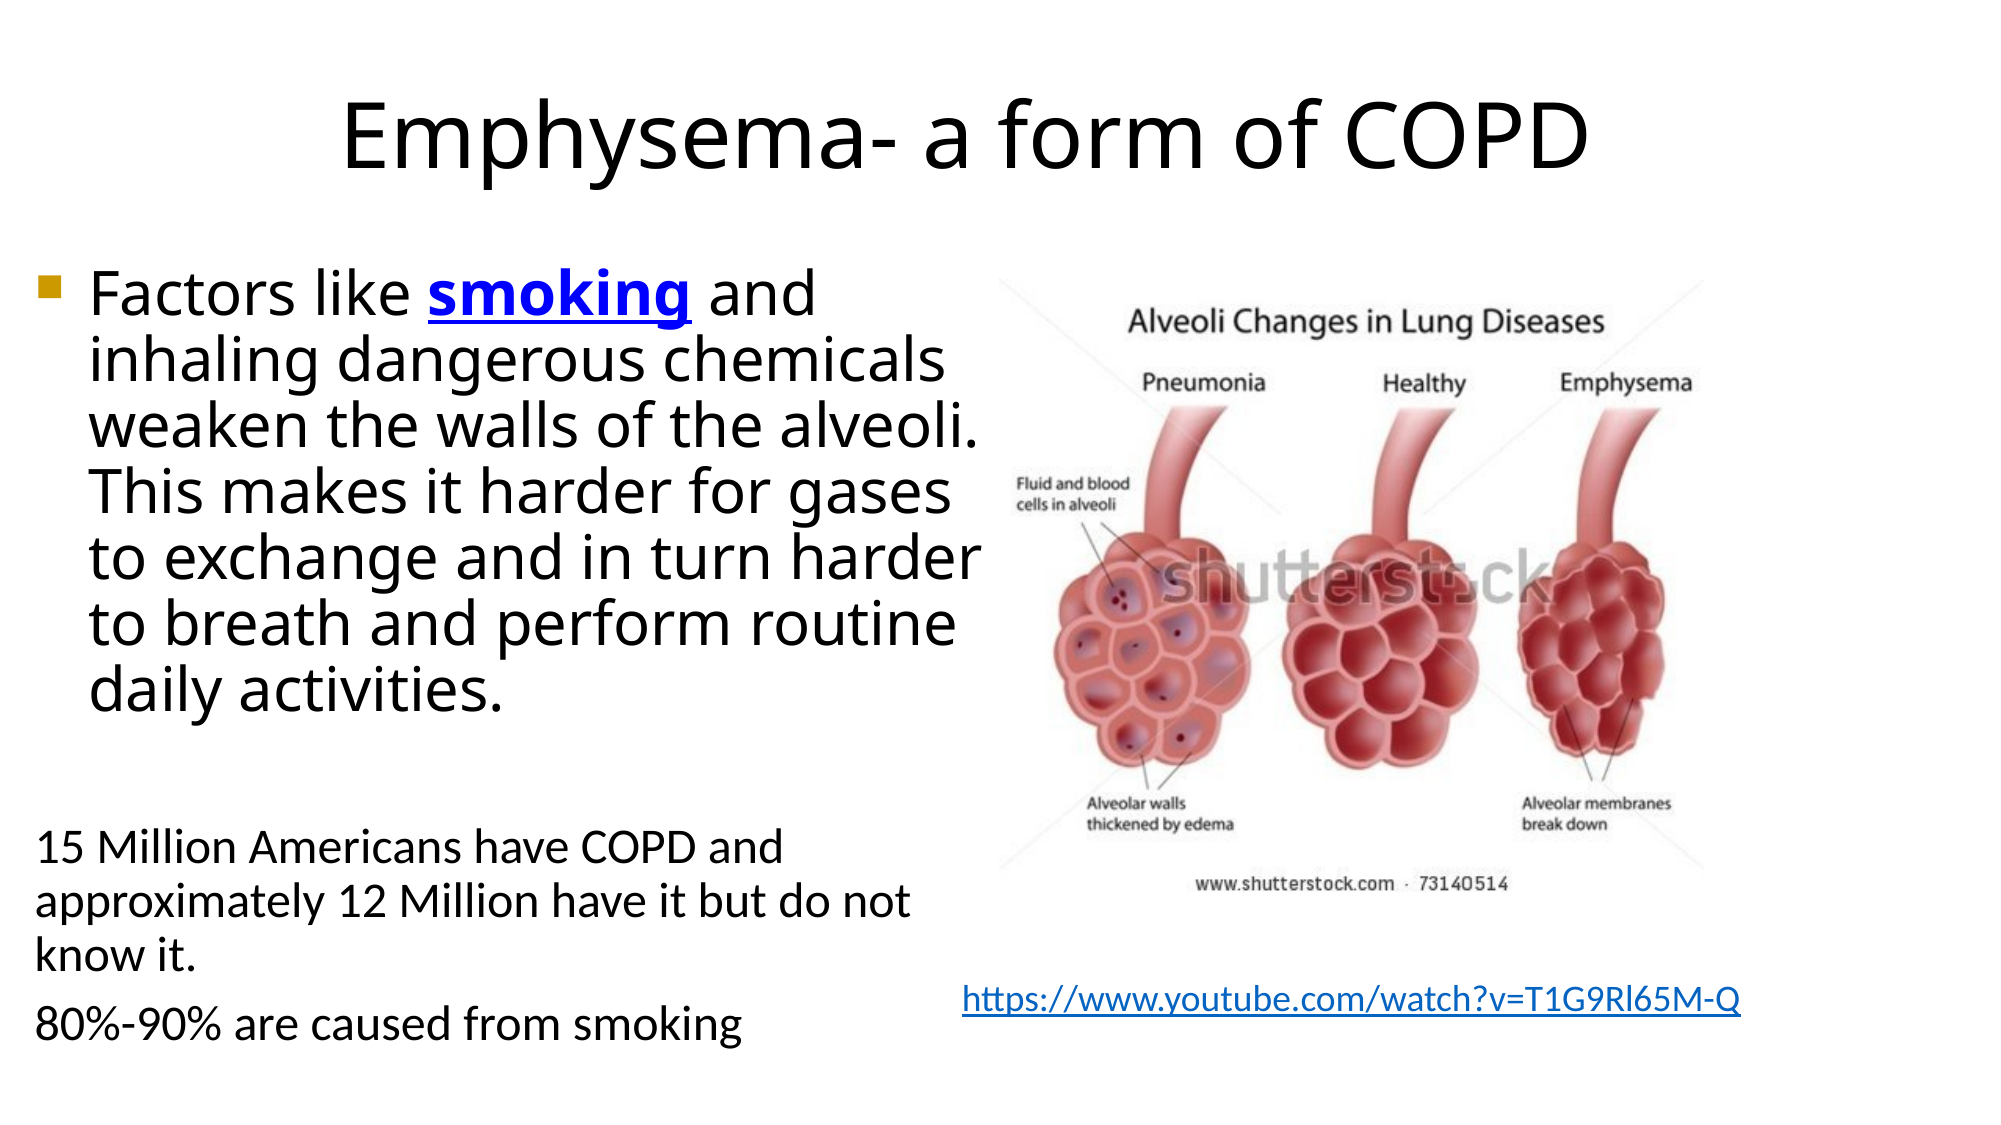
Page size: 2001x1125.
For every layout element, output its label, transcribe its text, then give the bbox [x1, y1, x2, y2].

title Emphysema- a form of COPD [324, 45, 1675, 233]
list Factors like smoking and inhaling dangerous chemicals weaken the walls of the alveoli. This makes it harder for gases to exchange and in turn harder to breath and perform routine daily activities. [19, 254, 1016, 778]
text_box 15 Million Americans have COPD and approximately 12 Million have it but do not know it. 80%-90% are caused from smoking [19, 812, 988, 1059]
picture [999, 279, 1704, 900]
text_box https://www.youtube.com/watch?v=T1G9Rl65M-Q [947, 967, 1756, 1027]
